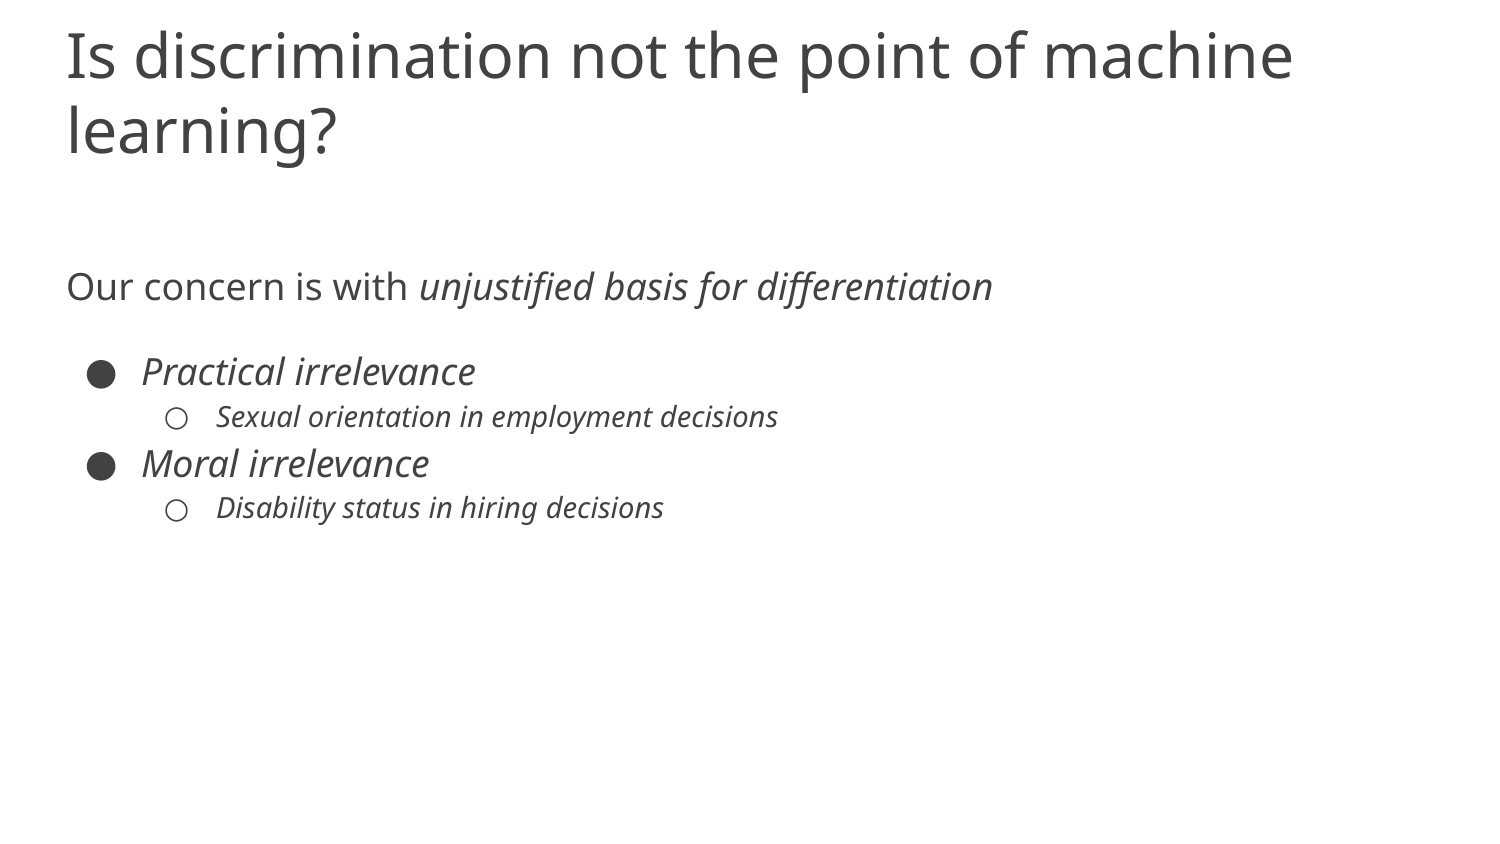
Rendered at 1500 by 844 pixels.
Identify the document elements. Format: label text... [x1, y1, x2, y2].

list Our concern is with unjustified basis for differentiation Practical irrelevance Sexual orientation in employment decisions Moral irrelevance Disability status in hiring decisions [51, 240, 1449, 750]
title Is discrimination not the point of machine learning? [51, 61, 1449, 182]
